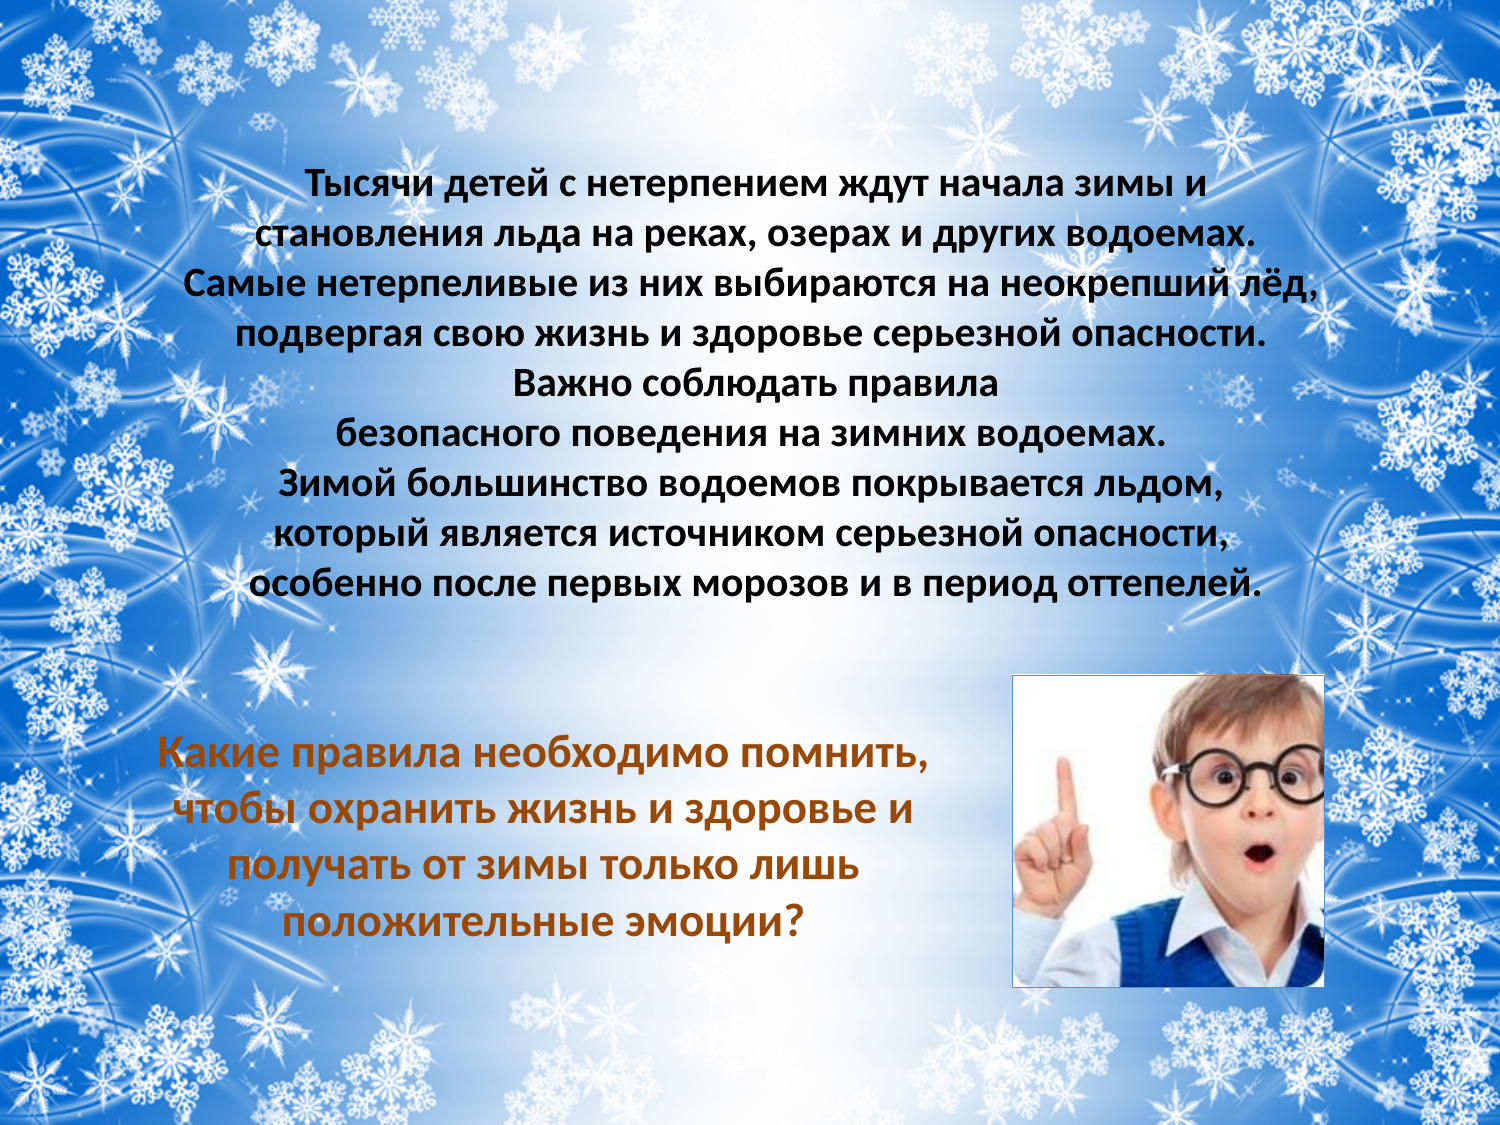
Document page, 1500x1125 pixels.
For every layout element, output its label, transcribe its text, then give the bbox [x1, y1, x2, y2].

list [1012, 674, 1326, 988]
list Какие правила необходимо помнить, чтобы охранить жизнь и здоровье и получать от зимы только лишь положительные эмоции? [99, 712, 988, 955]
picture [0, 0, 1500, 1125]
title Тысячи детей с нетерпением ждут начала зимы и становления льда на реках, озерах и других водоемах. Самые нетерпеливые из них выбираются на неокрепший лёд, подвергая свою жизнь и здоровье серьезной опасности. Важно соблюдать правила безопасного поведения на зимних водоемах. Зимой большинство водоемов покрывается льдом, который является источником серьезной опасности, особенно после первых морозов и в период оттепелей. [75, 149, 1438, 613]
